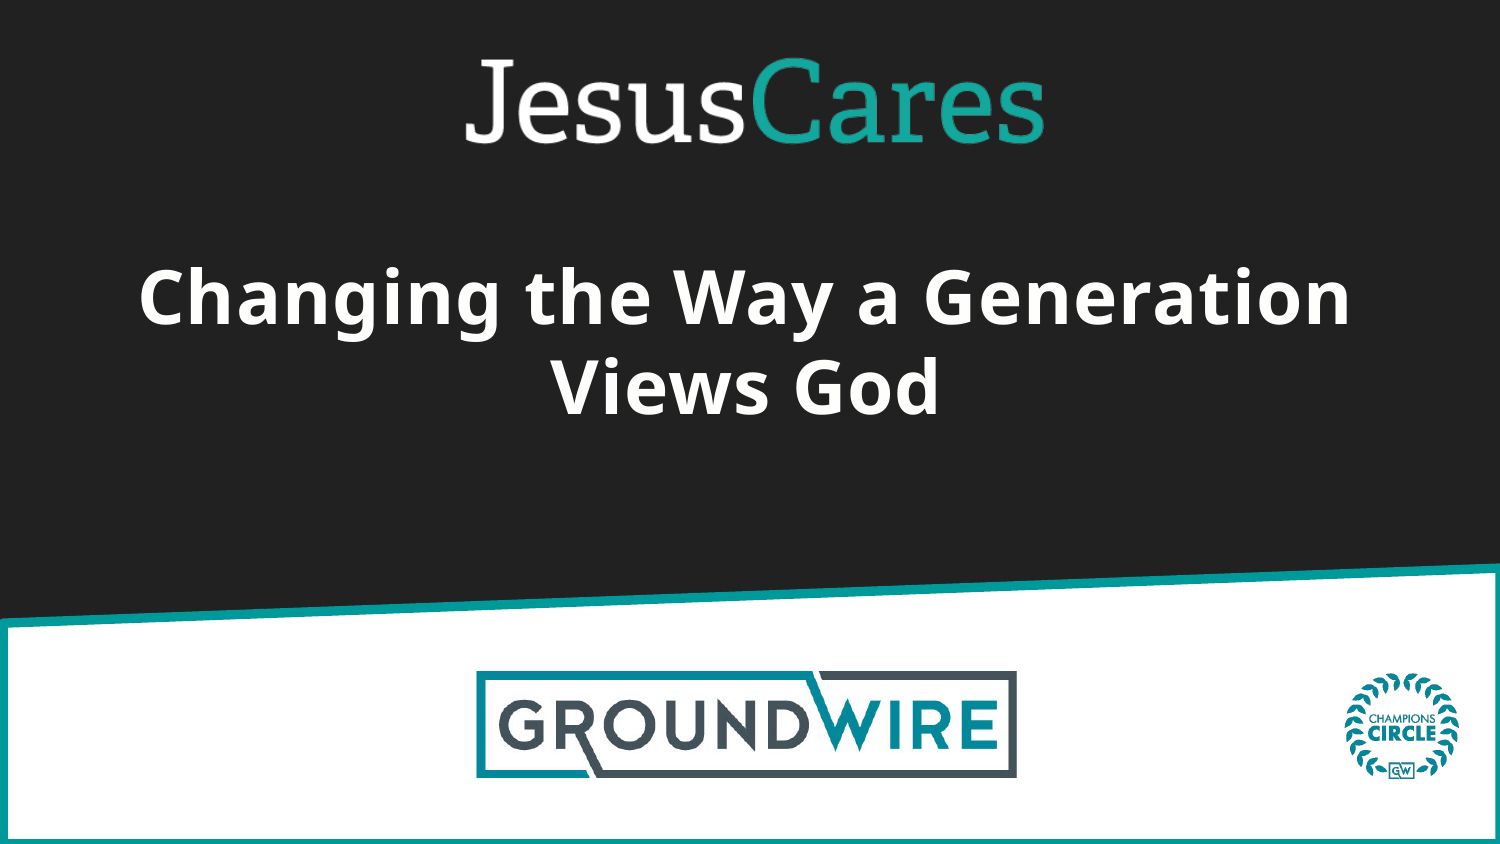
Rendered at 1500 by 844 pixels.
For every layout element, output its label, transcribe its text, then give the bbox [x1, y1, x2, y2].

picture [476, 671, 1018, 778]
picture [447, 34, 1047, 161]
text_box [1, 565, 1500, 844]
subtitle Changing the Way a Generation Views God [47, 234, 1446, 483]
picture [1337, 666, 1467, 783]
